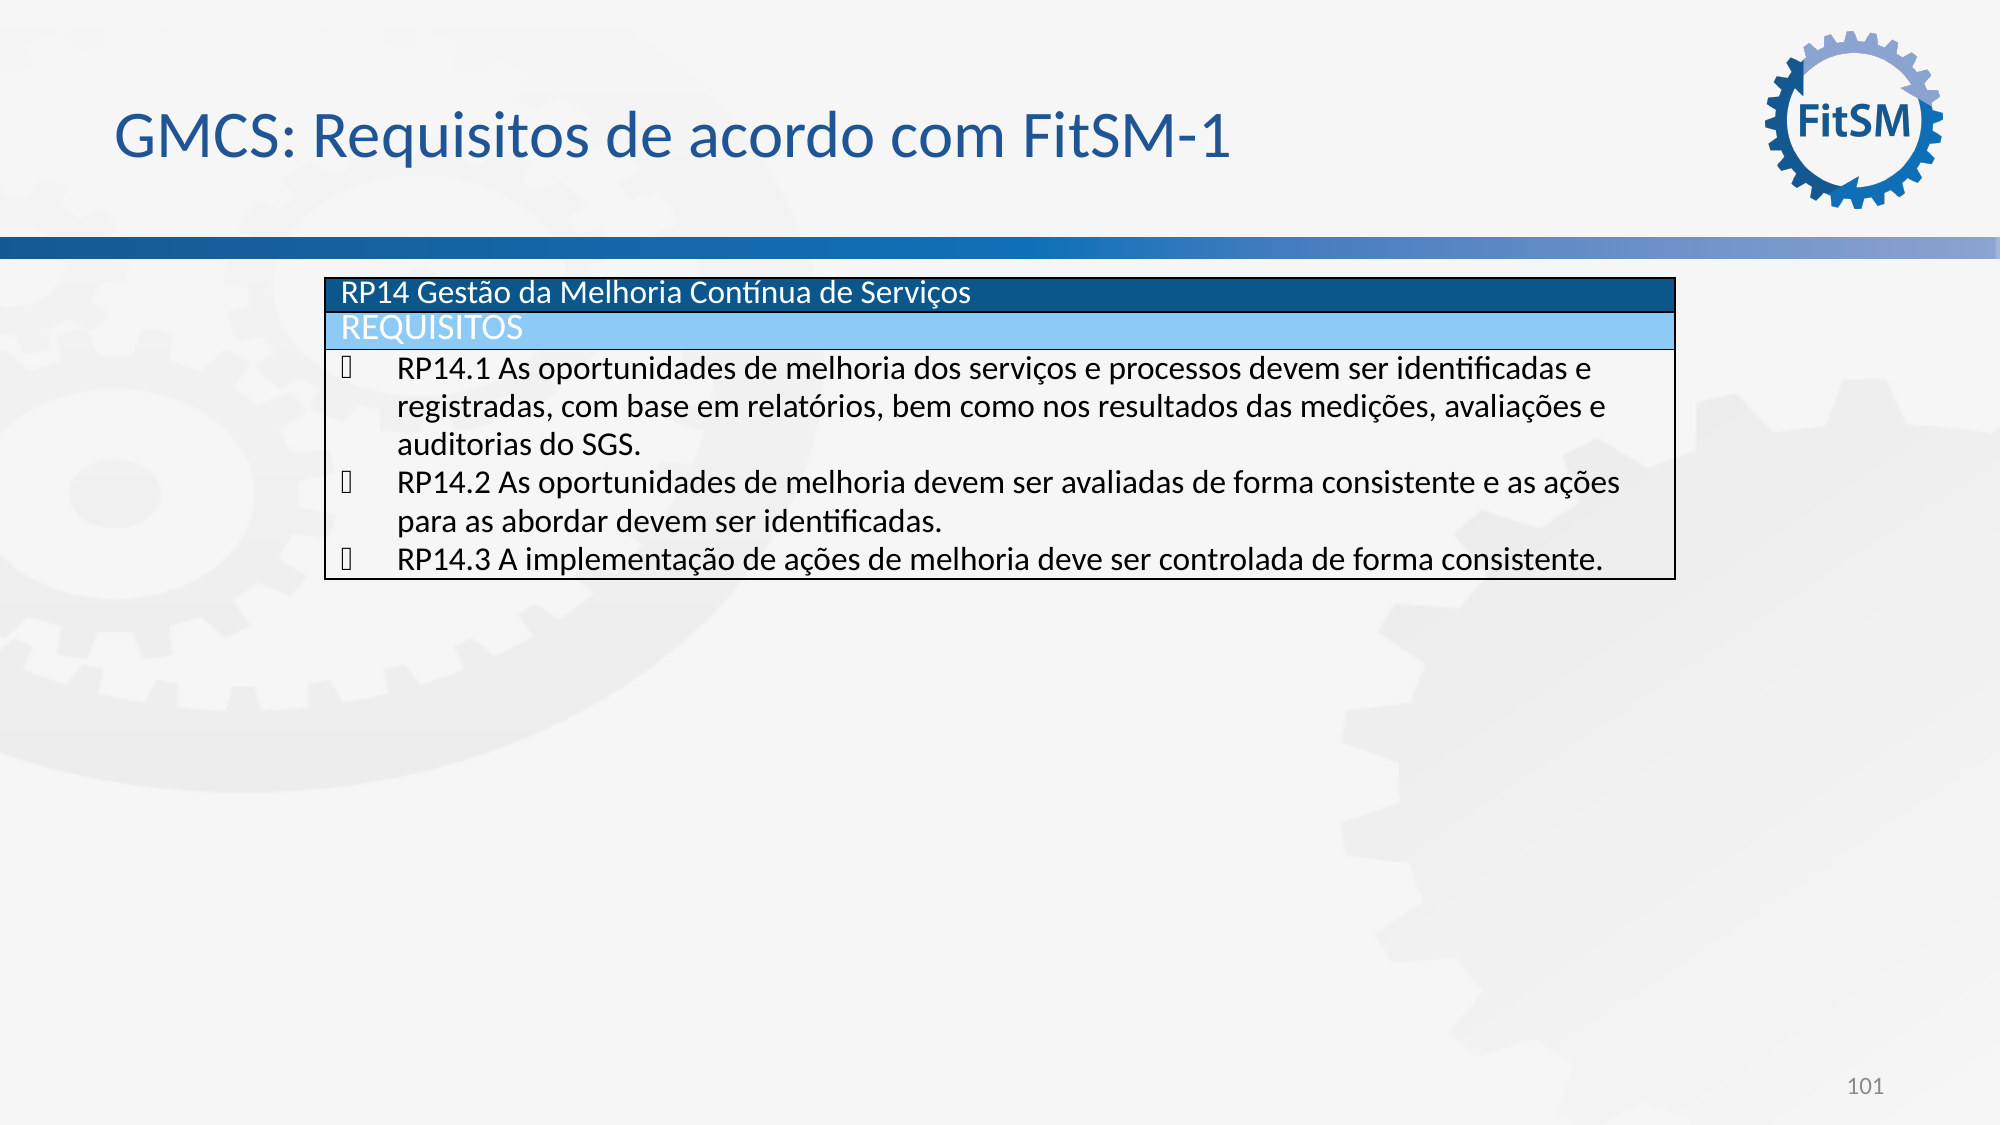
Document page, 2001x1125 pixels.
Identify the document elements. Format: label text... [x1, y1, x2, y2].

table_cell Requisitos [326, 313, 1674, 349]
slide_number 101 [1433, 1054, 1900, 1115]
table_header RP14 Gestão da Melhoria Contínua de Serviços [326, 279, 1674, 311]
picture [0, 0, 2000, 1125]
title GMCS: Requisitos de acordo com FitSM-1 [99, 45, 1586, 217]
table_cell RP14.1 As oportunidades de melhoria dos serviços e processos devem ser identificadas e registradas, com base em relatórios, bem como nos resultados das medições, avaliações e auditorias do SGS. RP14.2 As oportunidades de melhoria devem ser avaliadas de forma consistente e as ações para as abordar devem ser identificadas. RP14.3 A implementação de ações de melhoria deve ser controlada de forma consistente. [326, 350, 1674, 578]
